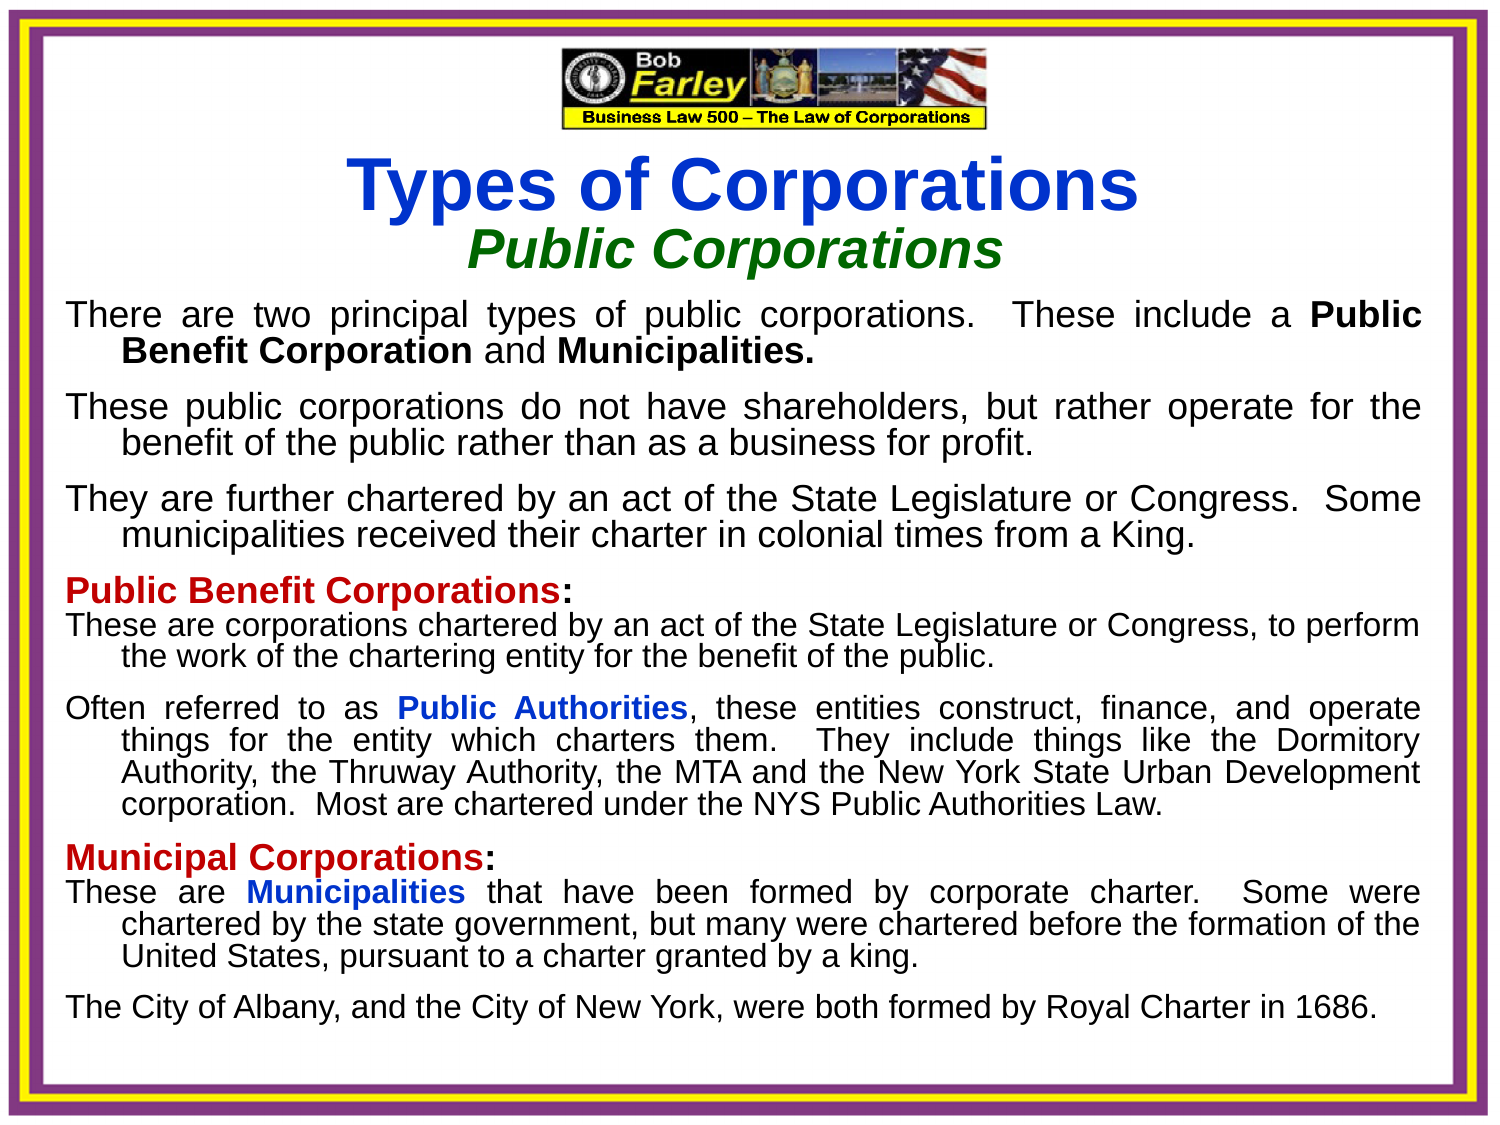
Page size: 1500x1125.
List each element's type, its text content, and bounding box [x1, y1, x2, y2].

picture [0, 0, 1500, 1125]
text_box Types of Corporations Public Corporations There are two principal types of public corporations. These include a Public Benefit Corporation and Municipalities. These public corporations do not have shareholders, but rather operate for the benefit of the public rather than as a business for profit. They are further chartered by an act of the State Legislature or Congress. Some municipalities received their charter in colonial times from a King. Public Benefit Corporations: These are corporations chartered by an act of the State Legislature or Congress, to perform the work of the chartering entity for the benefit of the public. Often referred to as Public Authorities, these entities construct, finance, and operate things for the entity which charters them. They include things like the Dormitory Authority, the Thruway Authority, the MTA and the New York State Urban Development corporation. Most are chartered under the NYS Public Authorities Law. Municipal Corporations: These are Municipalities that have been formed by corporate charter. Some were chartered by the state government, but many were chartered before the formation of the United States, pursuant to a charter granted by a king. The City of Albany, and the City of New York, were both formed by Royal Charter in 1686. [50, 145, 1438, 1033]
